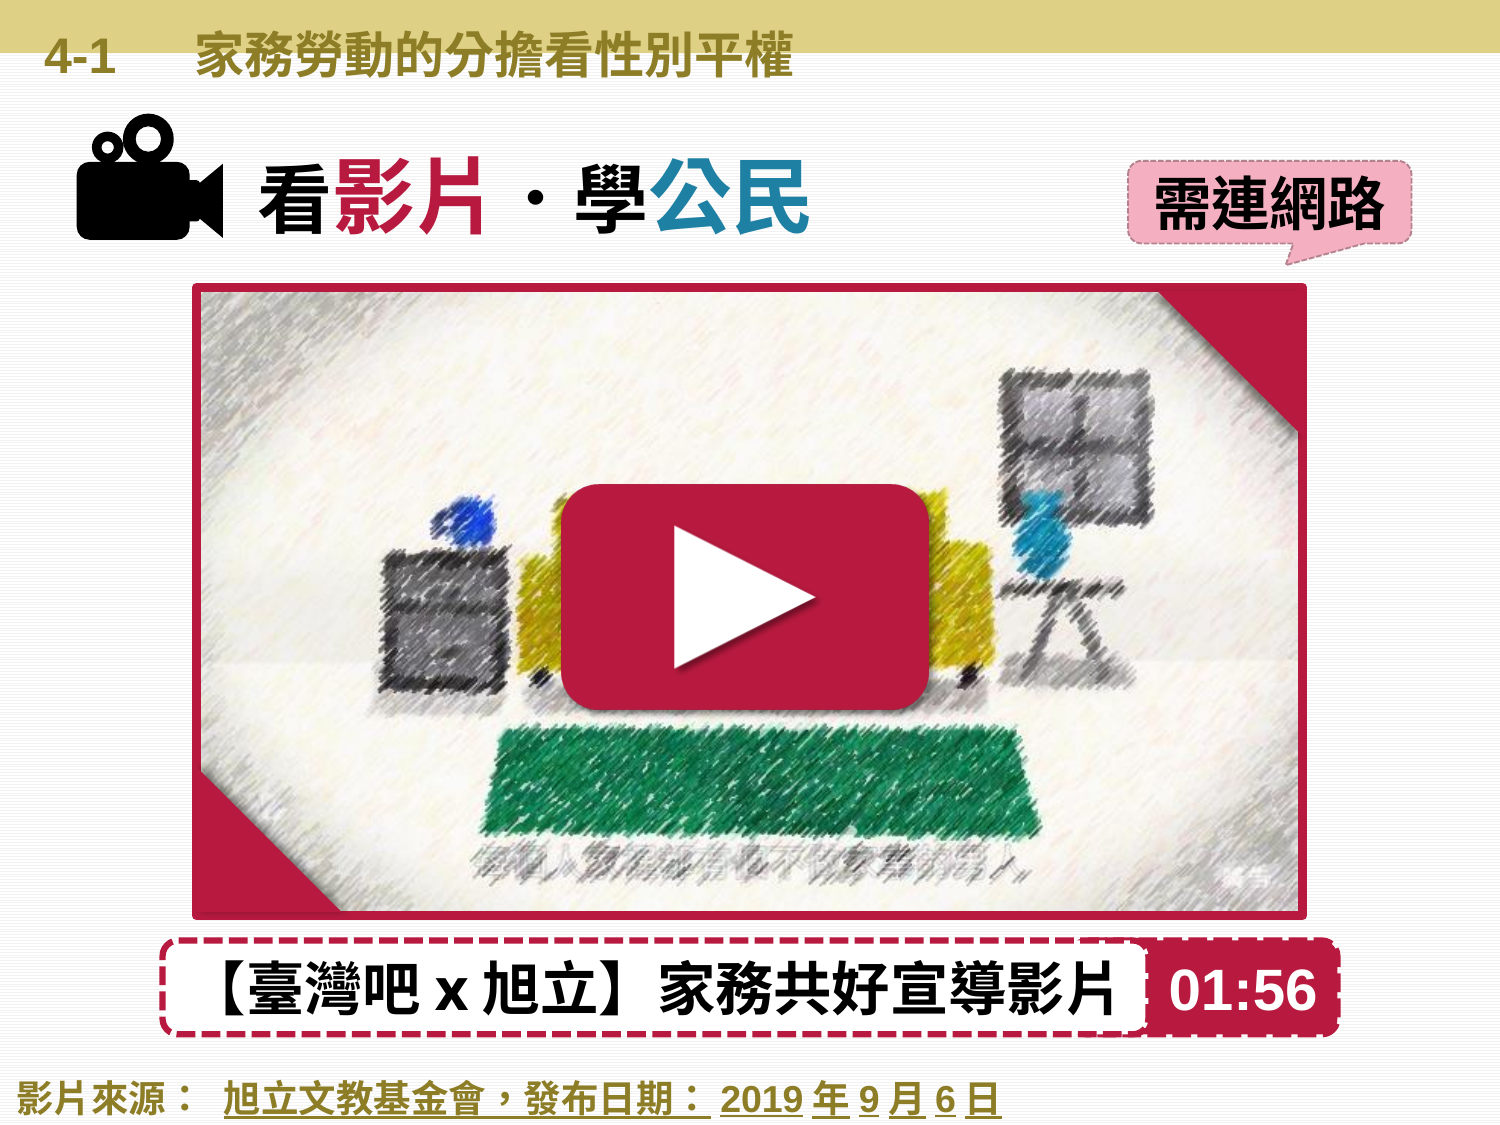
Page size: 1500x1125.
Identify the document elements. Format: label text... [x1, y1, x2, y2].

list 旭立文教基金會，發布日期：2019年9月6日 [209, 1067, 1338, 1125]
picture [200, 292, 1299, 911]
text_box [162, 940, 1338, 1036]
title 4-1 家務勞動的分擔看性別平權 [29, 15, 1377, 91]
